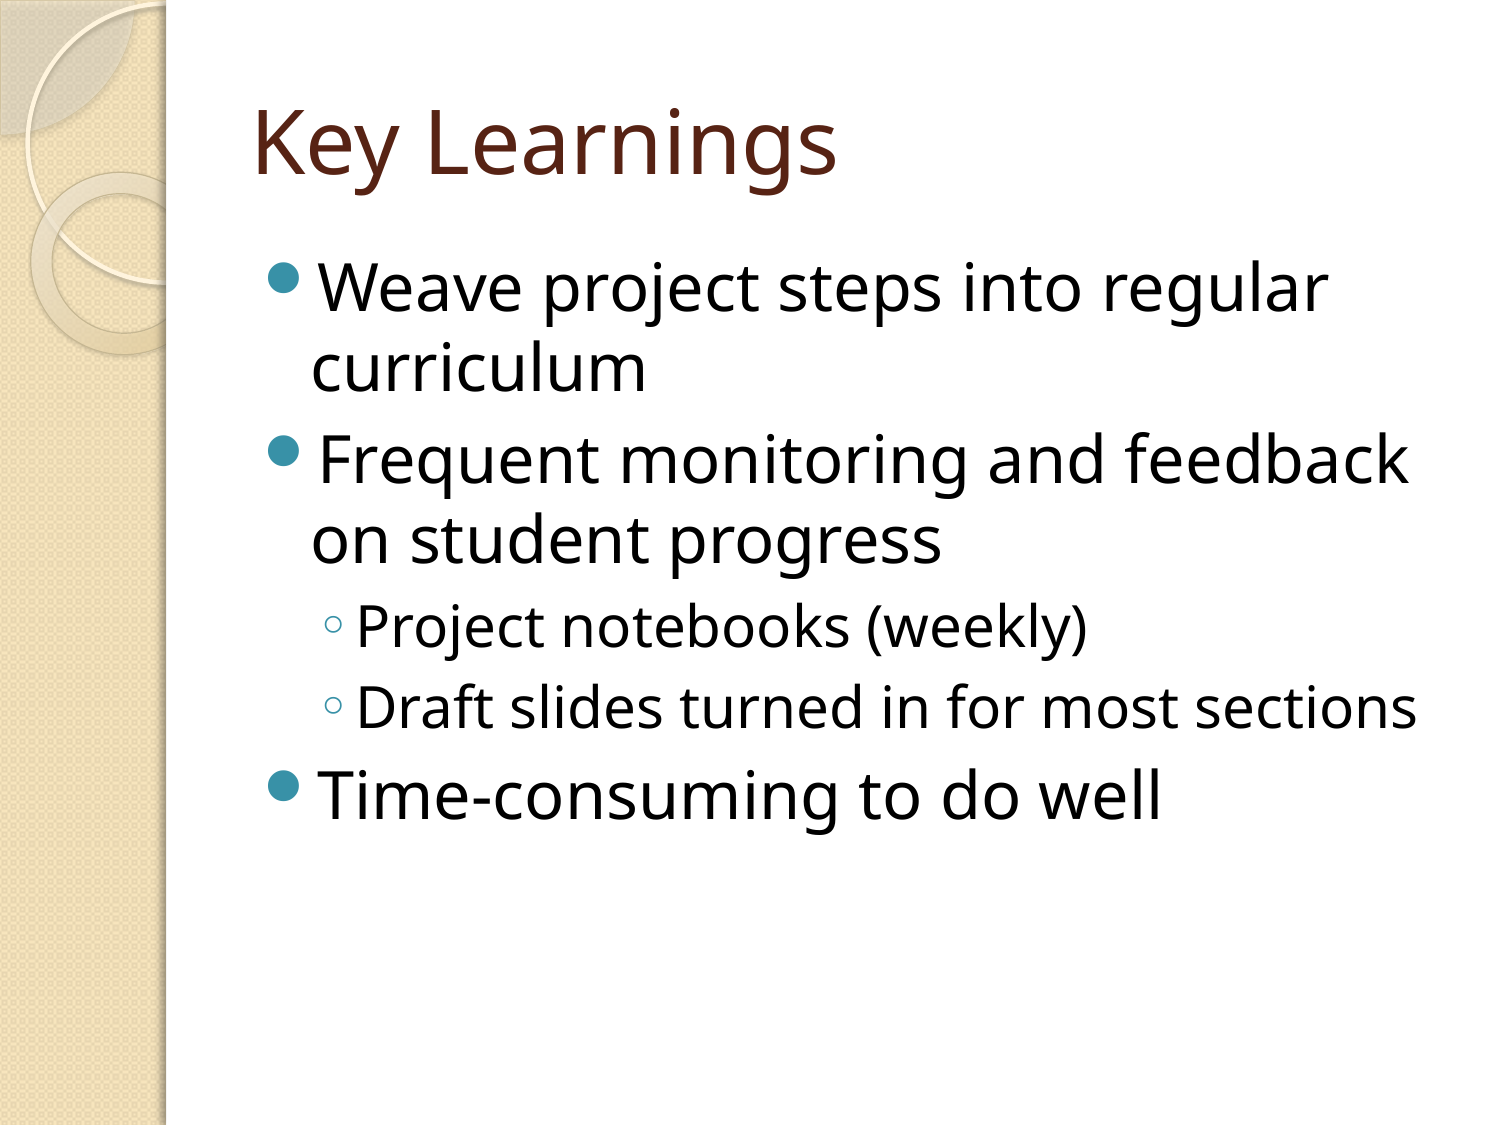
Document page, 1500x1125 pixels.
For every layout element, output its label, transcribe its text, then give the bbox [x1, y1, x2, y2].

title Key Learnings [235, 45, 1466, 233]
list Weave project steps into regular curriculum Frequent monitoring and feedback on student progress Project notebooks (weekly) Draft slides turned in for most sections Time-consuming to do well [235, 237, 1466, 1025]
